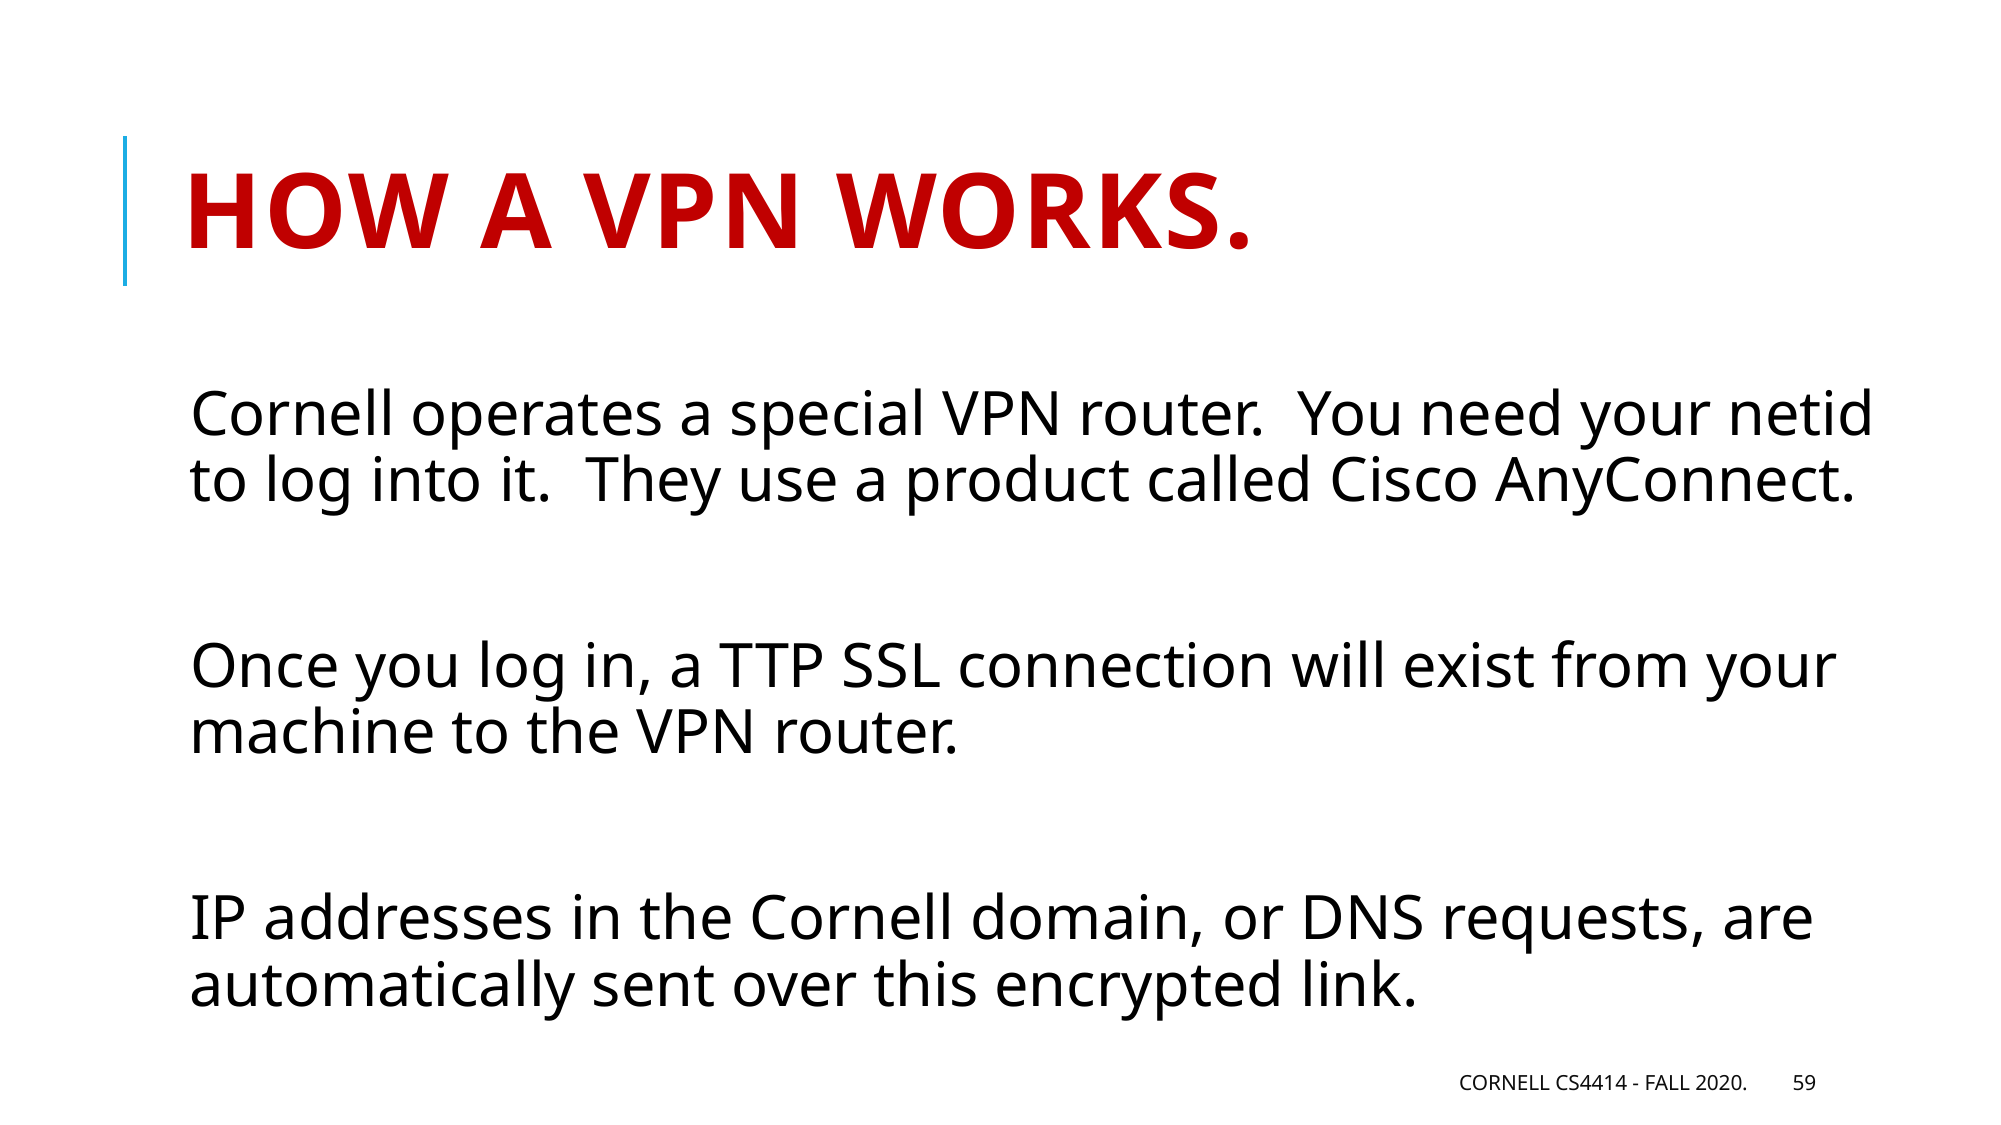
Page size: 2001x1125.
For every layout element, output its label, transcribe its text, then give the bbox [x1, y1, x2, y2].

title How a VPN works. [168, 96, 1914, 342]
list Cornell operates a special VPN router. You need your netid to log into it. They use a product called Cisco AnyConnect. Once you log in, a TTP SSL connection will exist from your machine to the VPN router. IP addresses in the Cornell domain, or DNS requests, are automatically sent over this encrypted link. [168, 375, 1914, 1035]
slide_number 59 [1777, 1061, 1938, 1107]
footer Cornell CS4414 - Fall 2020. [794, 1061, 1763, 1107]
